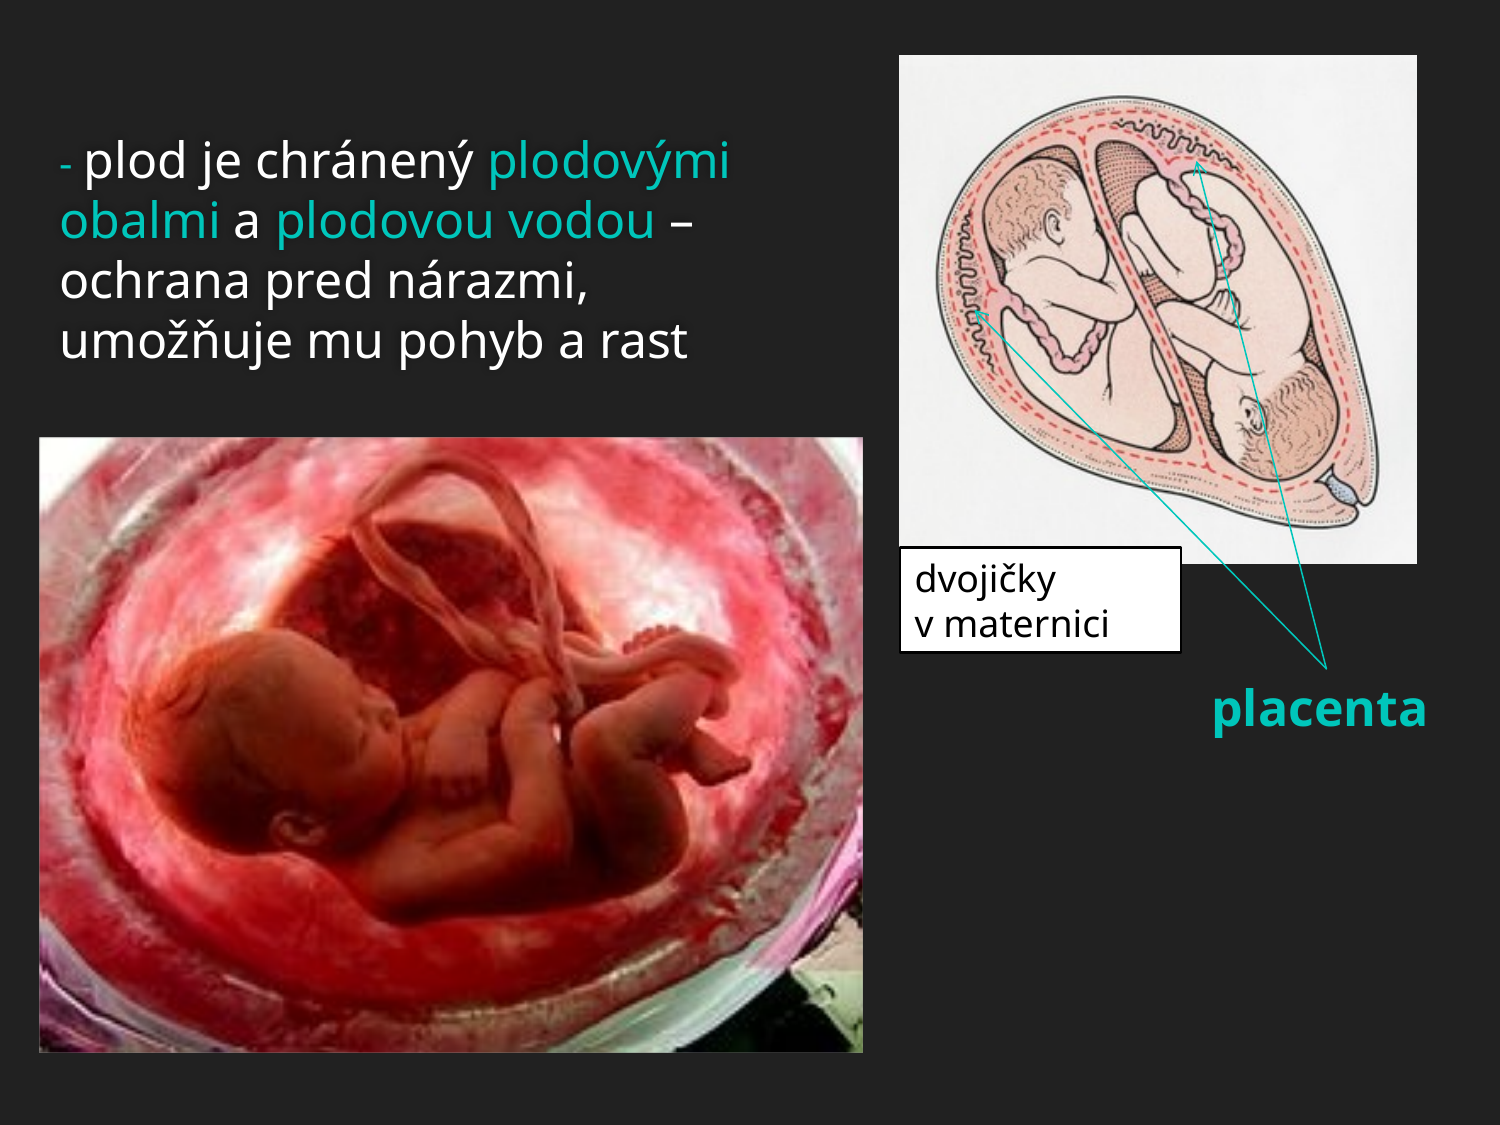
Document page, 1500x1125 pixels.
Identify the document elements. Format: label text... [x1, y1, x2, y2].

text_box placenta [1196, 668, 1457, 744]
list - plod je chránený plodovými obalmi a plodovou vodou – ochrana pred nárazmi, umožňuje mu pohyb a rast [44, 40, 845, 436]
text_box dvojičky v maternici [899, 565, 974, 654]
picture [38, 436, 863, 1053]
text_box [974, 309, 1196, 669]
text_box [1196, 160, 1327, 670]
picture [899, 55, 1417, 565]
